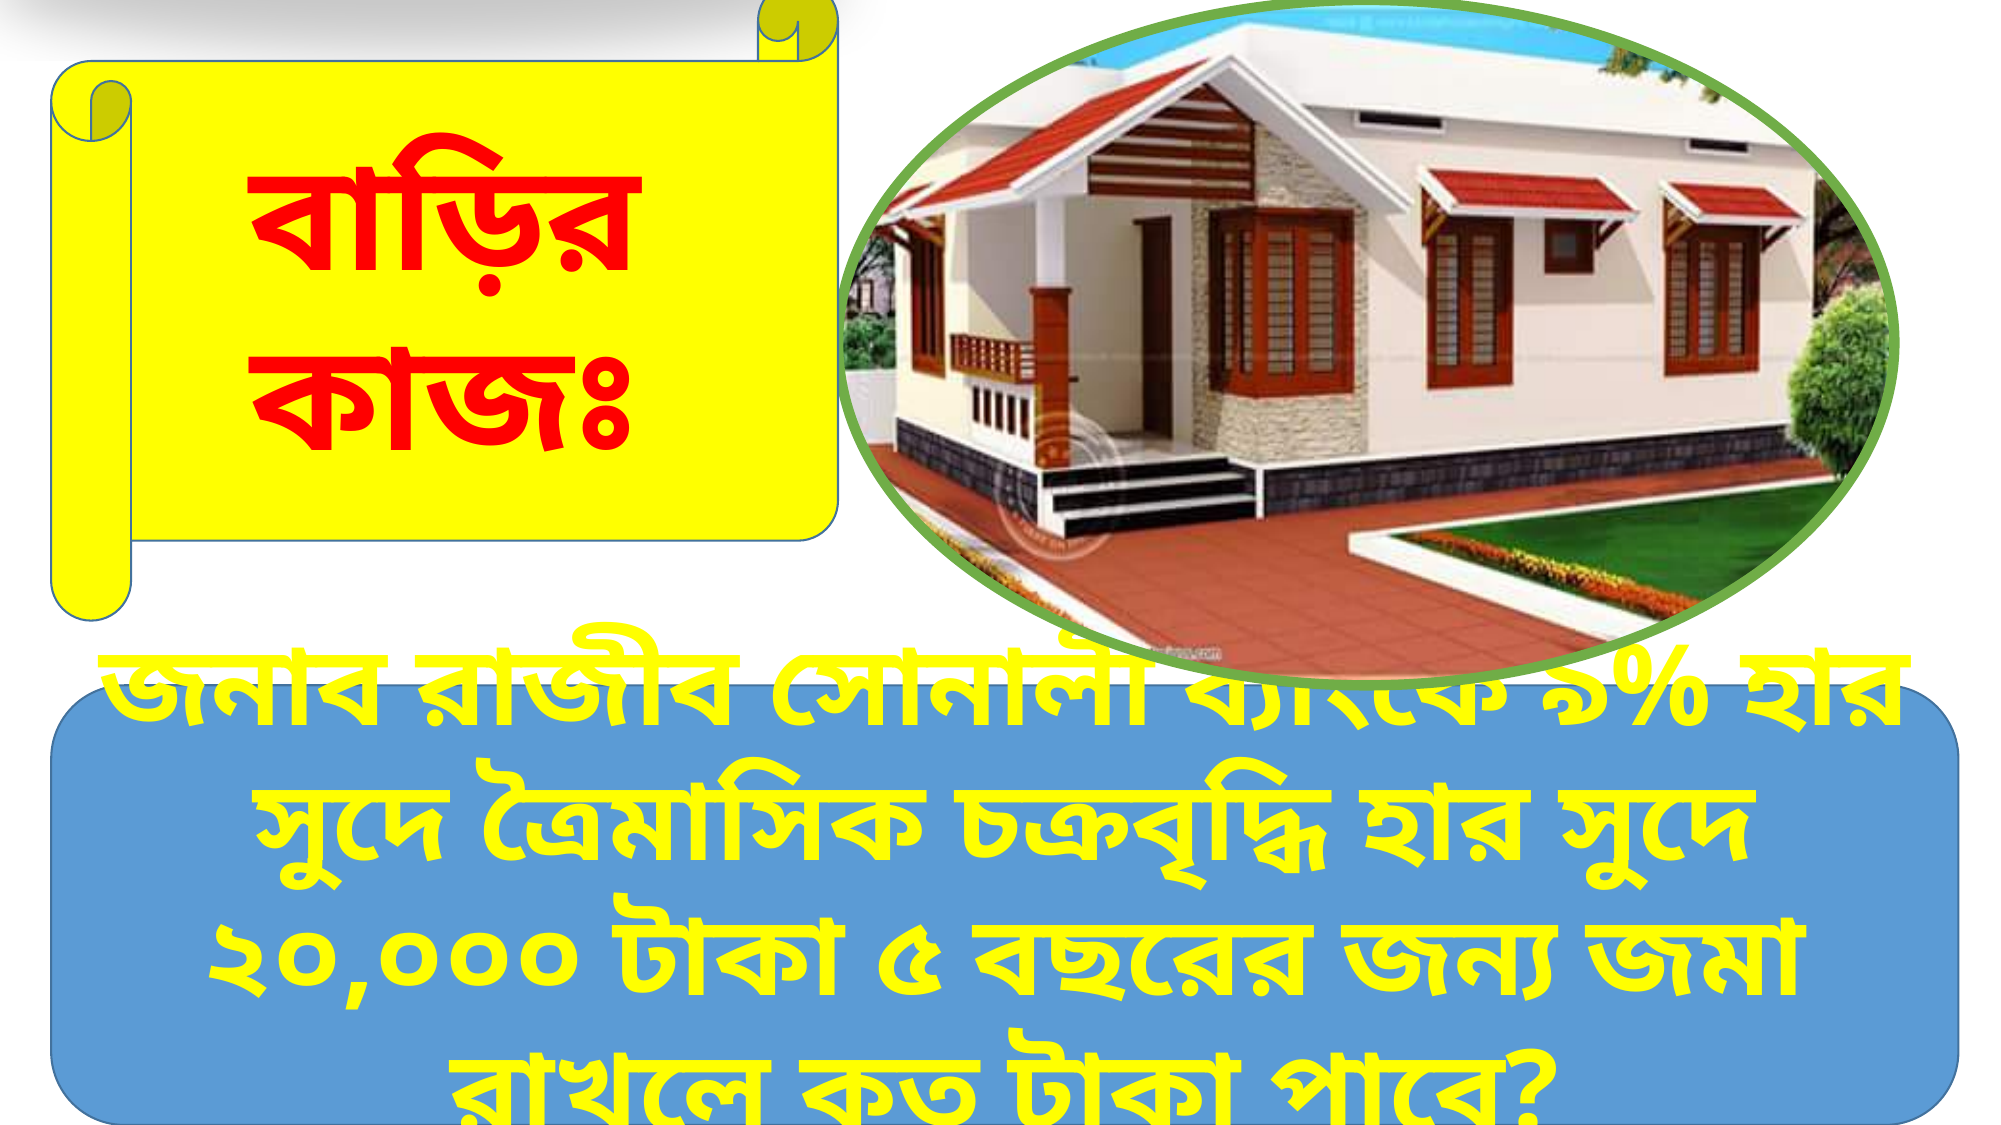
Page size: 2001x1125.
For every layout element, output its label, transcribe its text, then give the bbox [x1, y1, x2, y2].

text_box বাড়ির কাজঃ [50, 0, 838, 622]
picture [838, 0, 1895, 686]
text_box জনাব রাজীব সোনালী ব্যাংকে ৯% হার সুদে ত্রৈমাসিক চক্রবৃদ্ধি হার সুদে ২০,০০০ টাকা ৫ বছরের জন্য জমা রাখলে কত টাকা পাবে? [50, 684, 1960, 1125]
